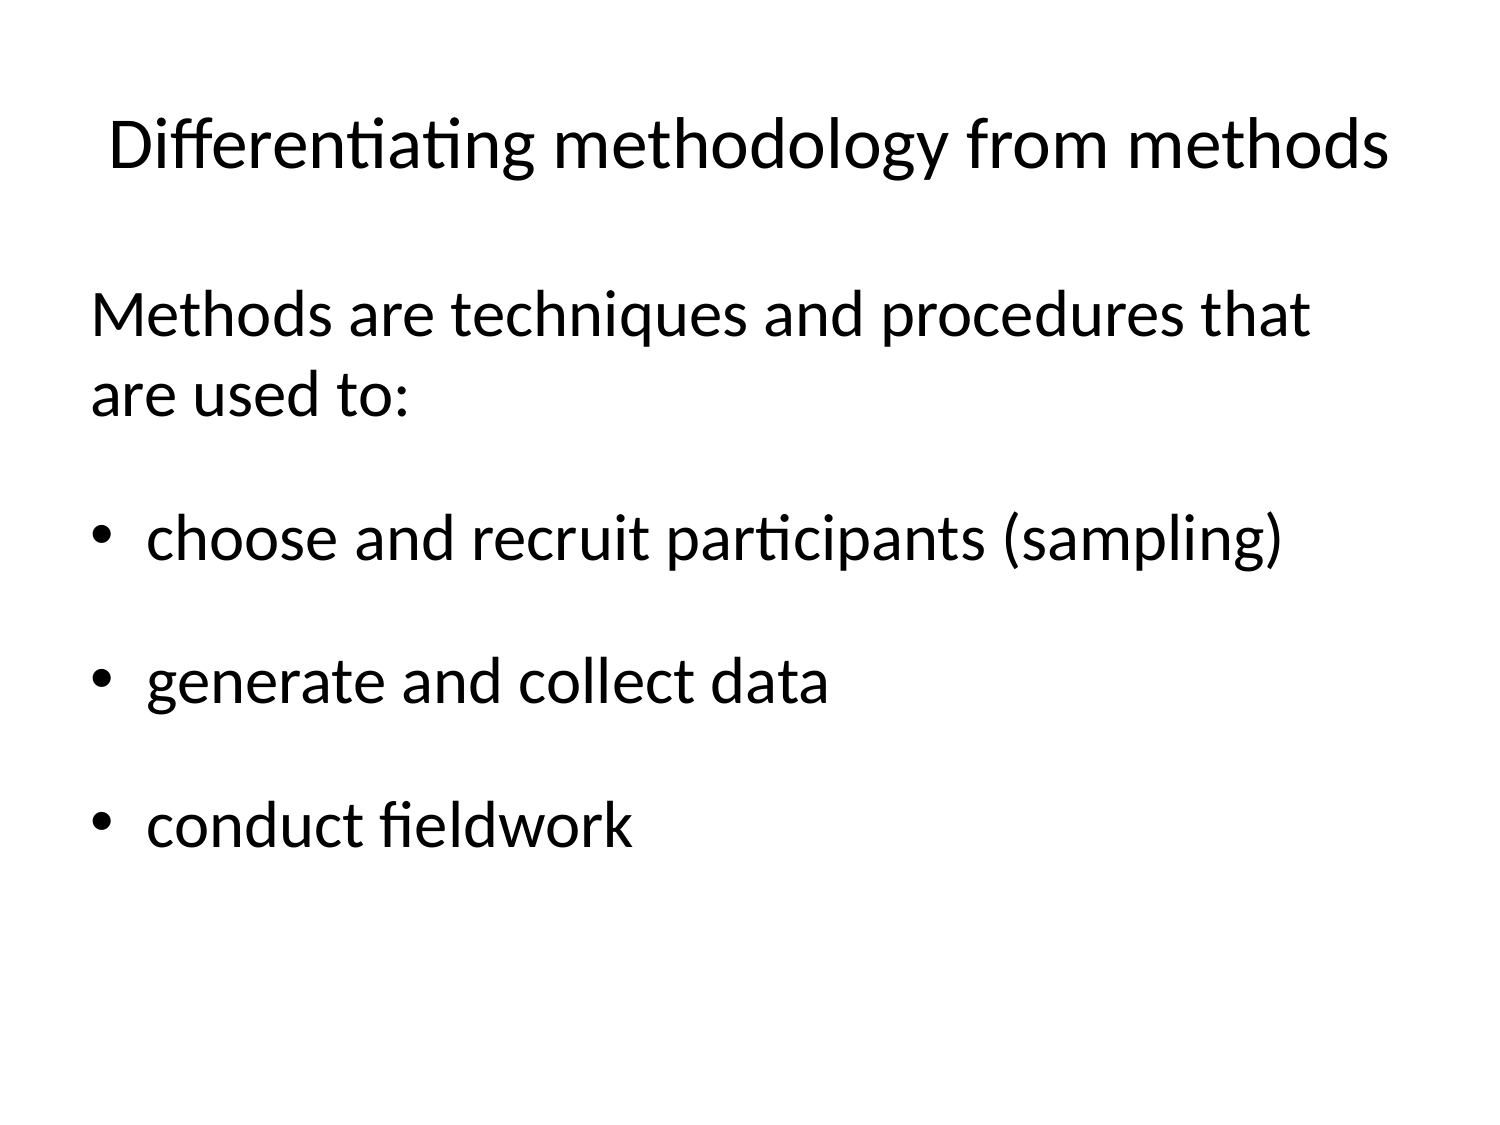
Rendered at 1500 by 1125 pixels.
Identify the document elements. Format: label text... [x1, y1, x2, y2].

list Methods are techniques and procedures that are used to: choose and recruit participants (sampling) generate and collect data conduct fieldwork [75, 262, 1425, 1005]
title Differentiating methodology from methods [75, 45, 1425, 233]
